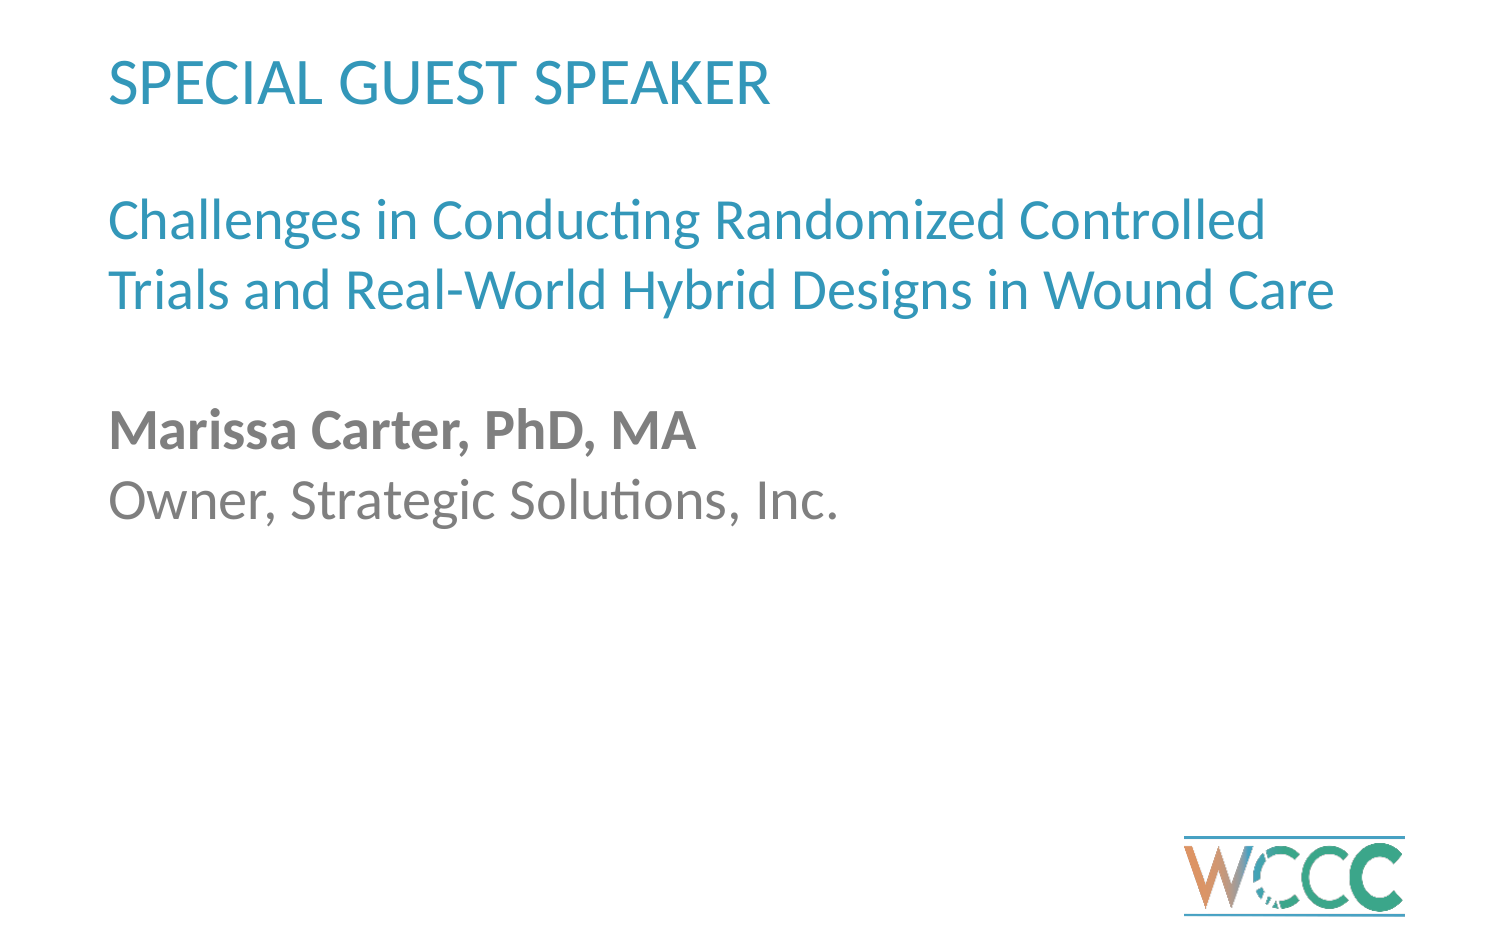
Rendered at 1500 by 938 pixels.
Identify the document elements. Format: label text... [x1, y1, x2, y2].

list SPECIAL GUEST SPEAKER [93, 43, 1406, 113]
list Challenges in Conducting Randomized Controlled Trials and Real-World Hybrid Designs in Wound Care Marissa Carter, PhD, MA Owner, Strategic Solutions, Inc. [93, 173, 1394, 602]
